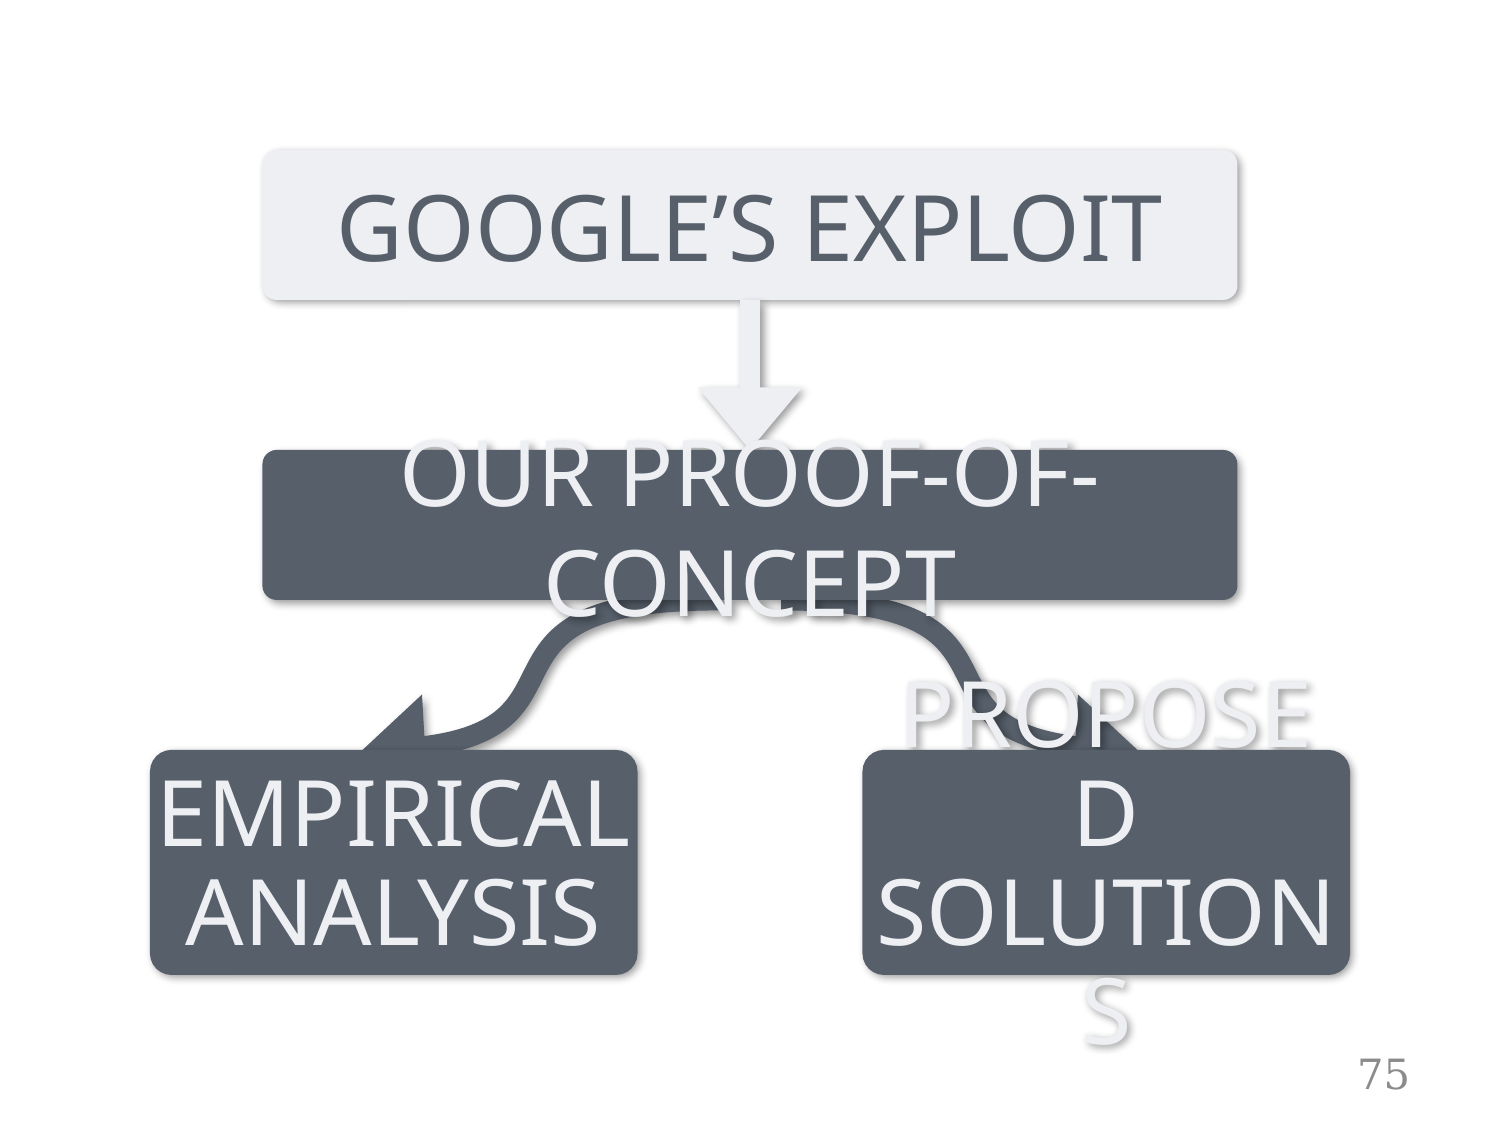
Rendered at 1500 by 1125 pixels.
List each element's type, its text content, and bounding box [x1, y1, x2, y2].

text_box PROPOSED SOLUTIONS [860, 747, 1353, 978]
text_box EMPIRICAL ANALYSIS [147, 747, 640, 978]
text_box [465, 496, 616, 854]
text_box GOOGLE’S EXPLOIT [260, 147, 1240, 303]
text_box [884, 496, 1035, 854]
slide_number 75 [1074, 1042, 1425, 1103]
text_box OUR PROOF-OF-CONCEPT [260, 447, 1240, 603]
